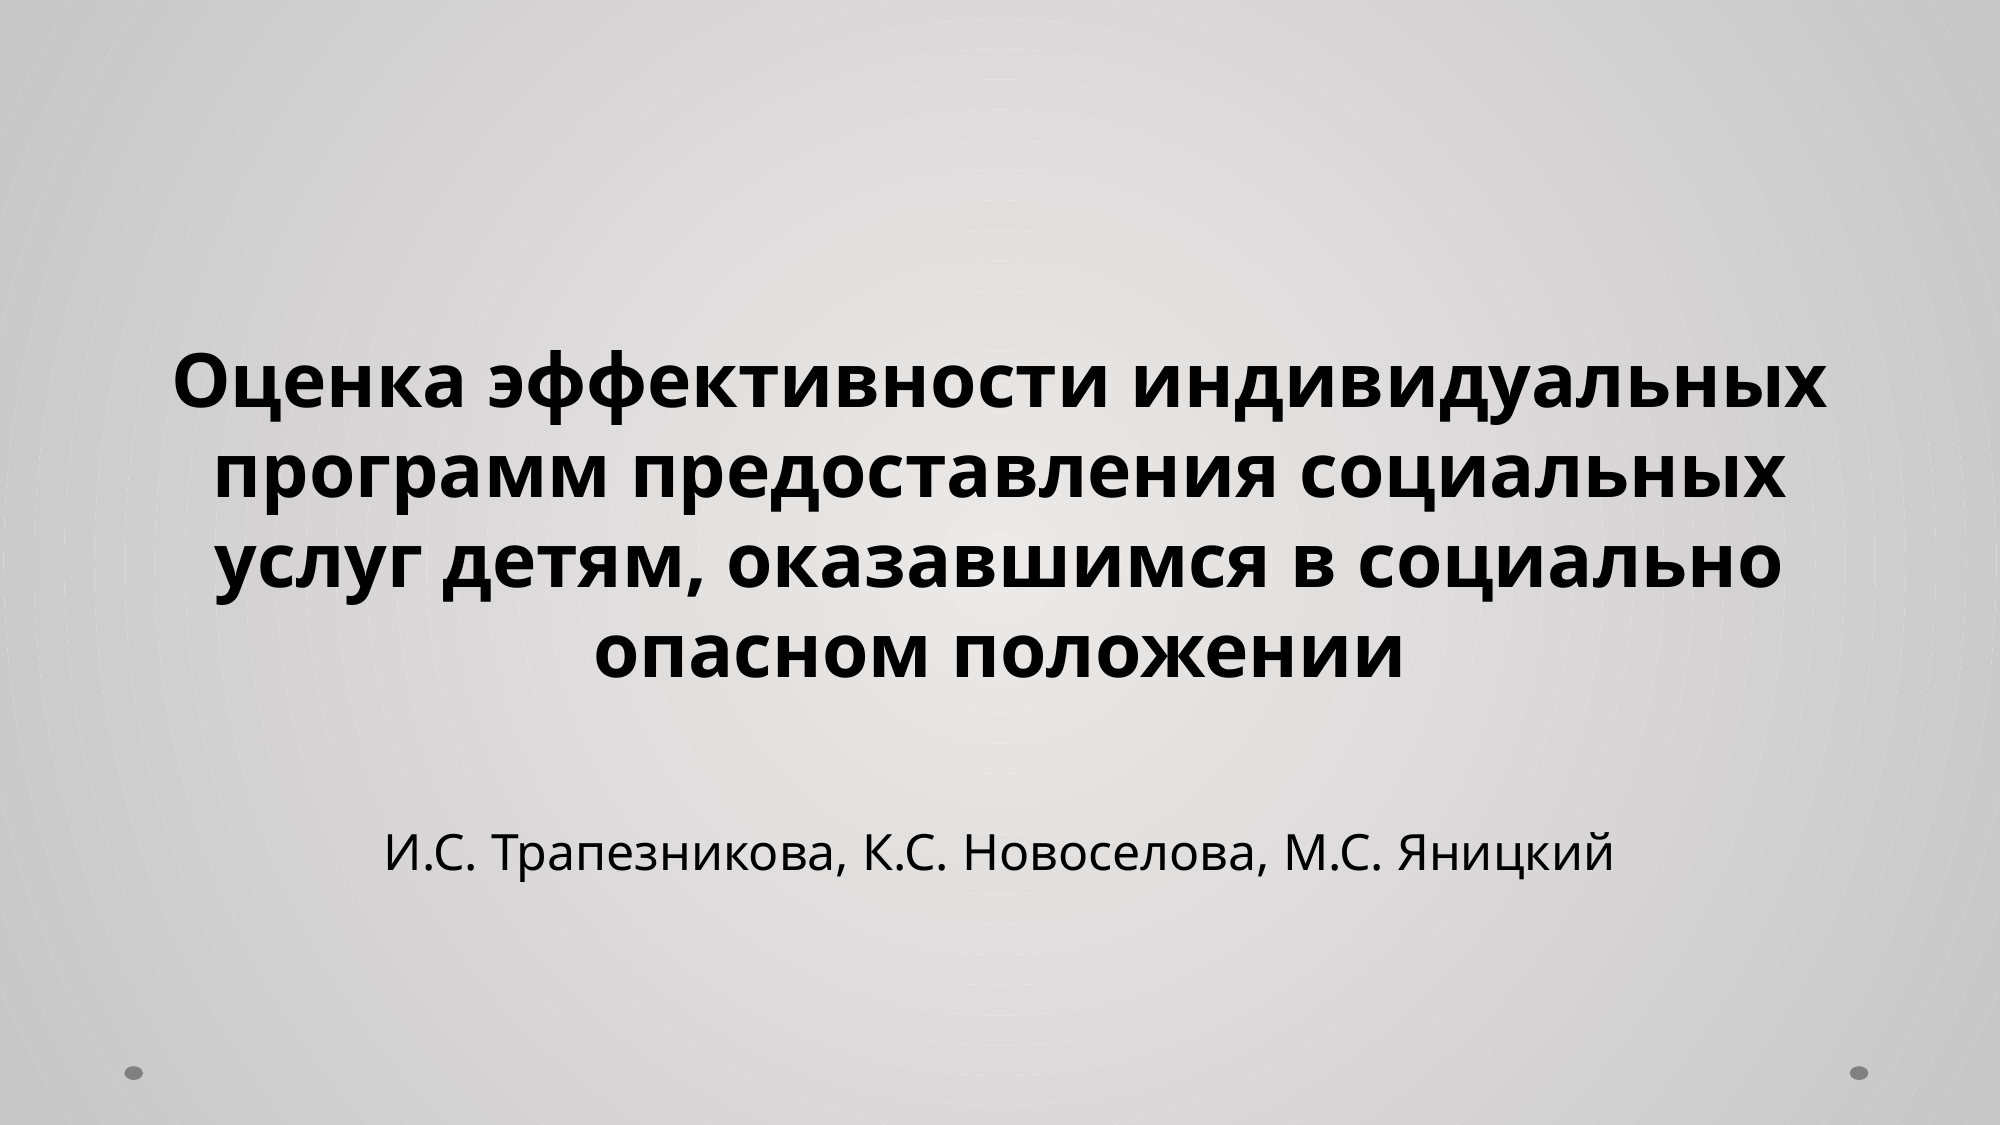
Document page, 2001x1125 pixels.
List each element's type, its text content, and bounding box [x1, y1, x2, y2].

title Оценка эффективности индивидуальных программ предоставления социальных услуг детям, оказавшимся в социально опасном положении [150, 0, 1850, 700]
subtitle И.С. Трапезникова, К.С. Новоселова, М.С. Яницкий [300, 812, 1700, 1013]
